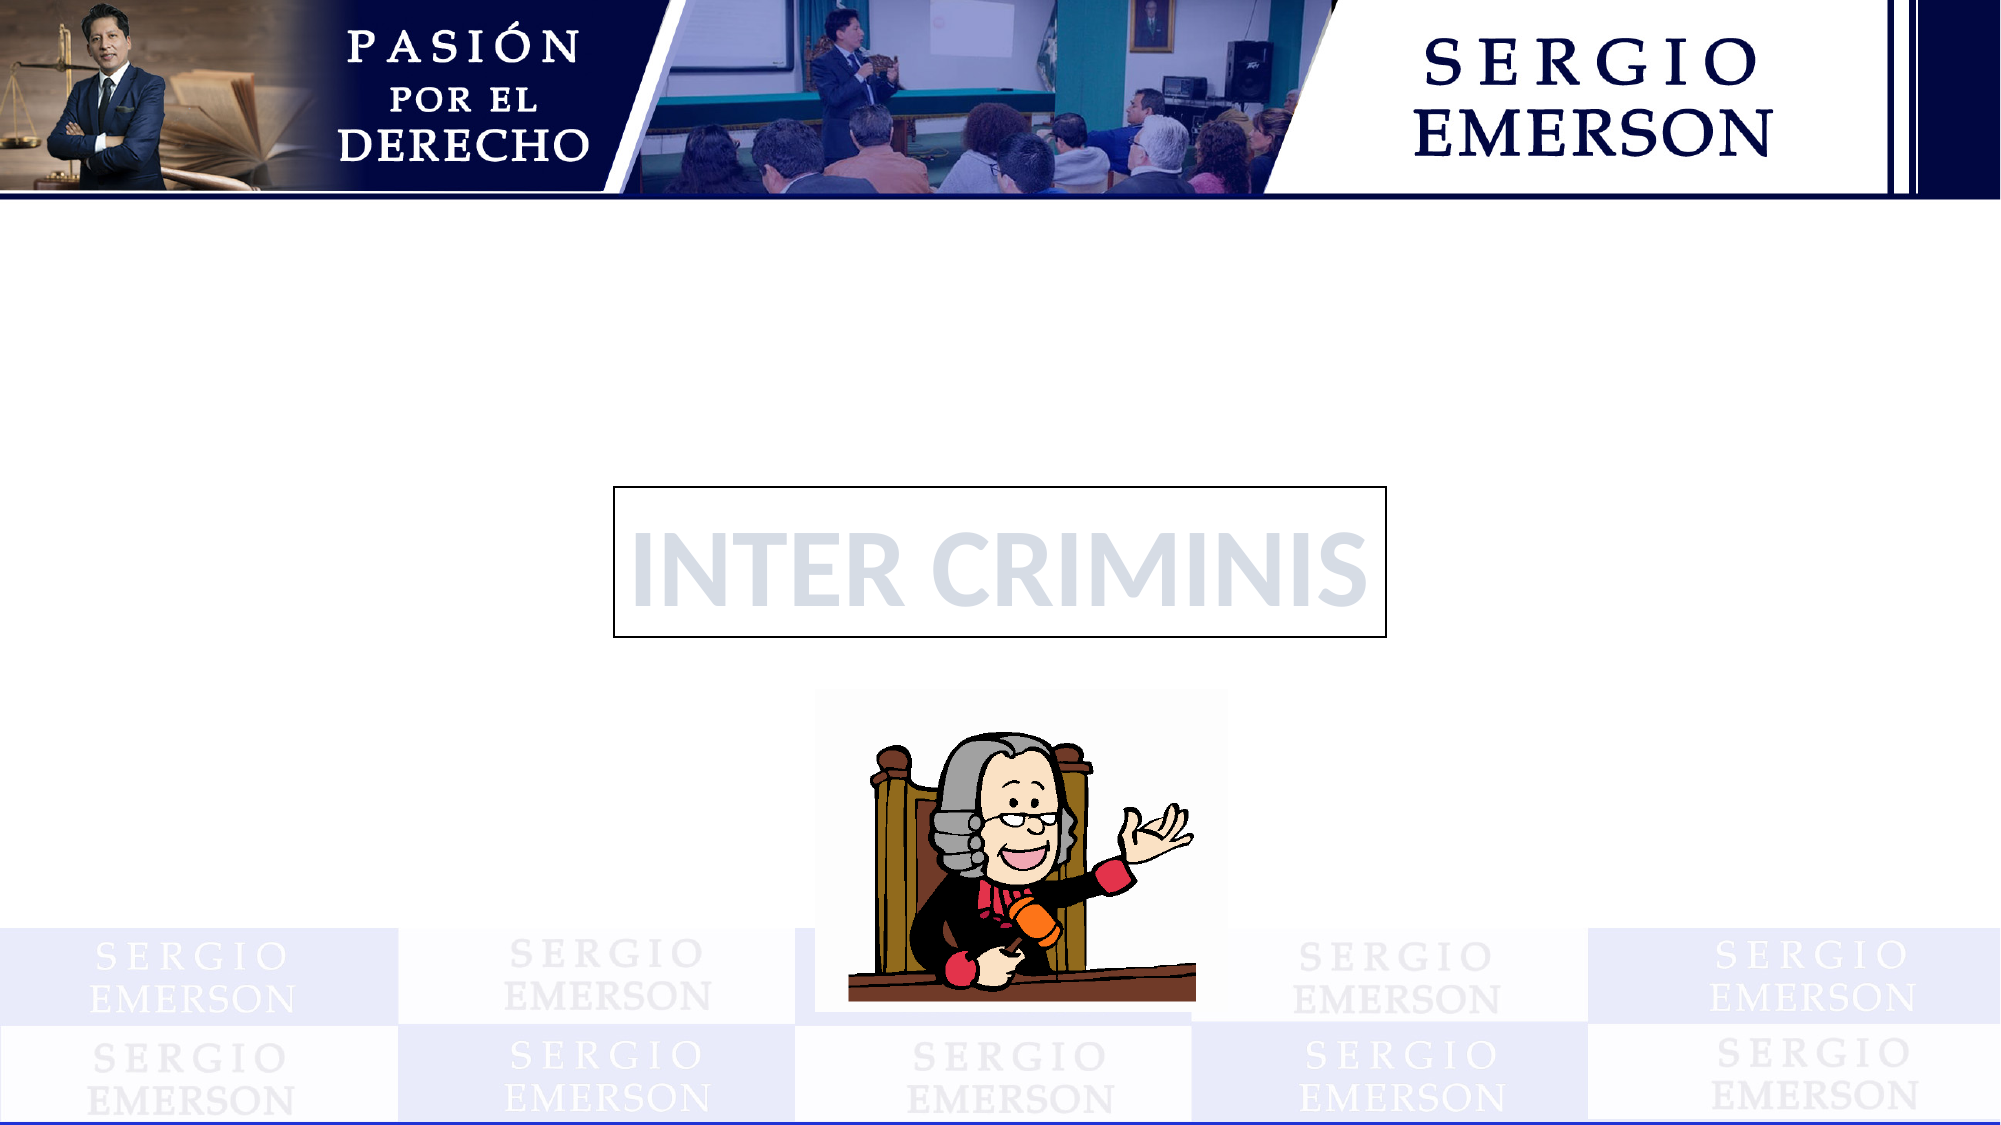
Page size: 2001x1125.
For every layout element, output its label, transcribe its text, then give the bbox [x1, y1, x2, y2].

text_box INTER CRIMINIS [613, 486, 1387, 638]
picture [0, 0, 2001, 1125]
